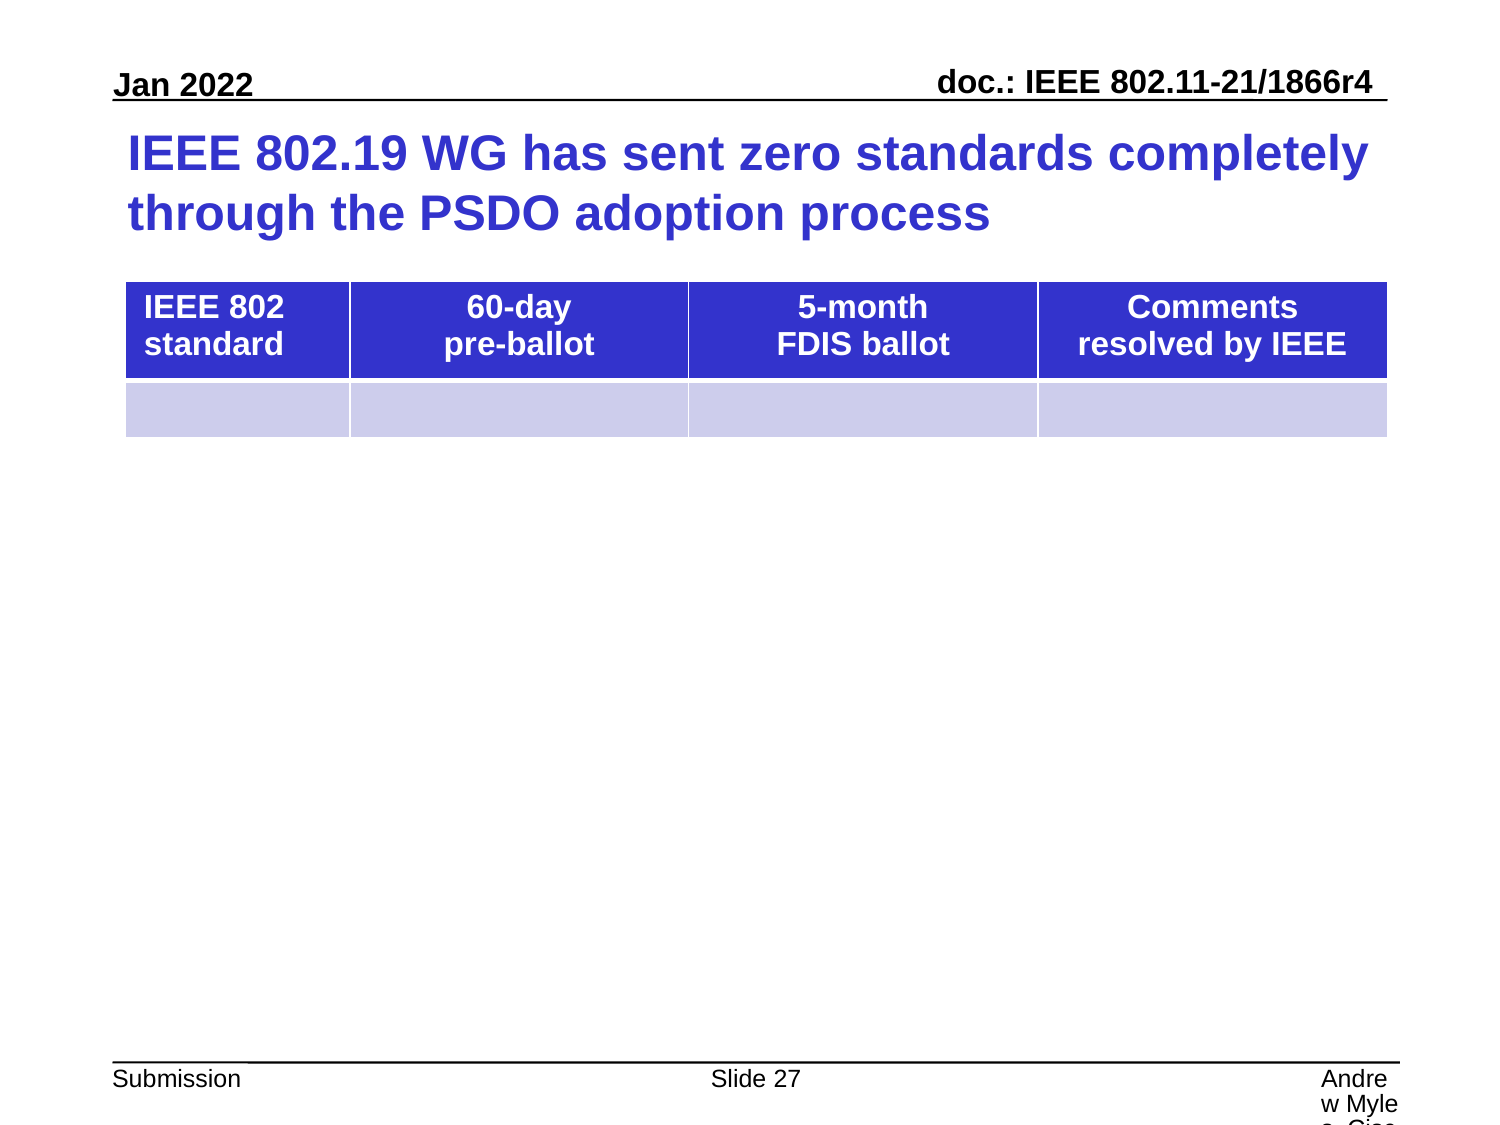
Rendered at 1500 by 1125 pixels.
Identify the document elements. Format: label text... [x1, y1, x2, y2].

table_header 5-month FDIS ballot [689, 282, 1037, 378]
table_cell [351, 383, 688, 437]
table_cell [689, 383, 1037, 437]
footer Andrew Myles, Cisco [1320, 1061, 1402, 1093]
title IEEE 802.19 WG has sent zero standards completely through the PSDO adoption process [112, 112, 1388, 288]
table_cell [126, 383, 349, 437]
table_cell [1039, 383, 1387, 437]
table_header 60-day pre-ballot [351, 282, 688, 378]
table_header IEEE 802 standard [126, 282, 349, 378]
table_header Comments resolved by IEEE [1039, 282, 1387, 378]
slide_number Slide 27 [709, 1061, 803, 1093]
